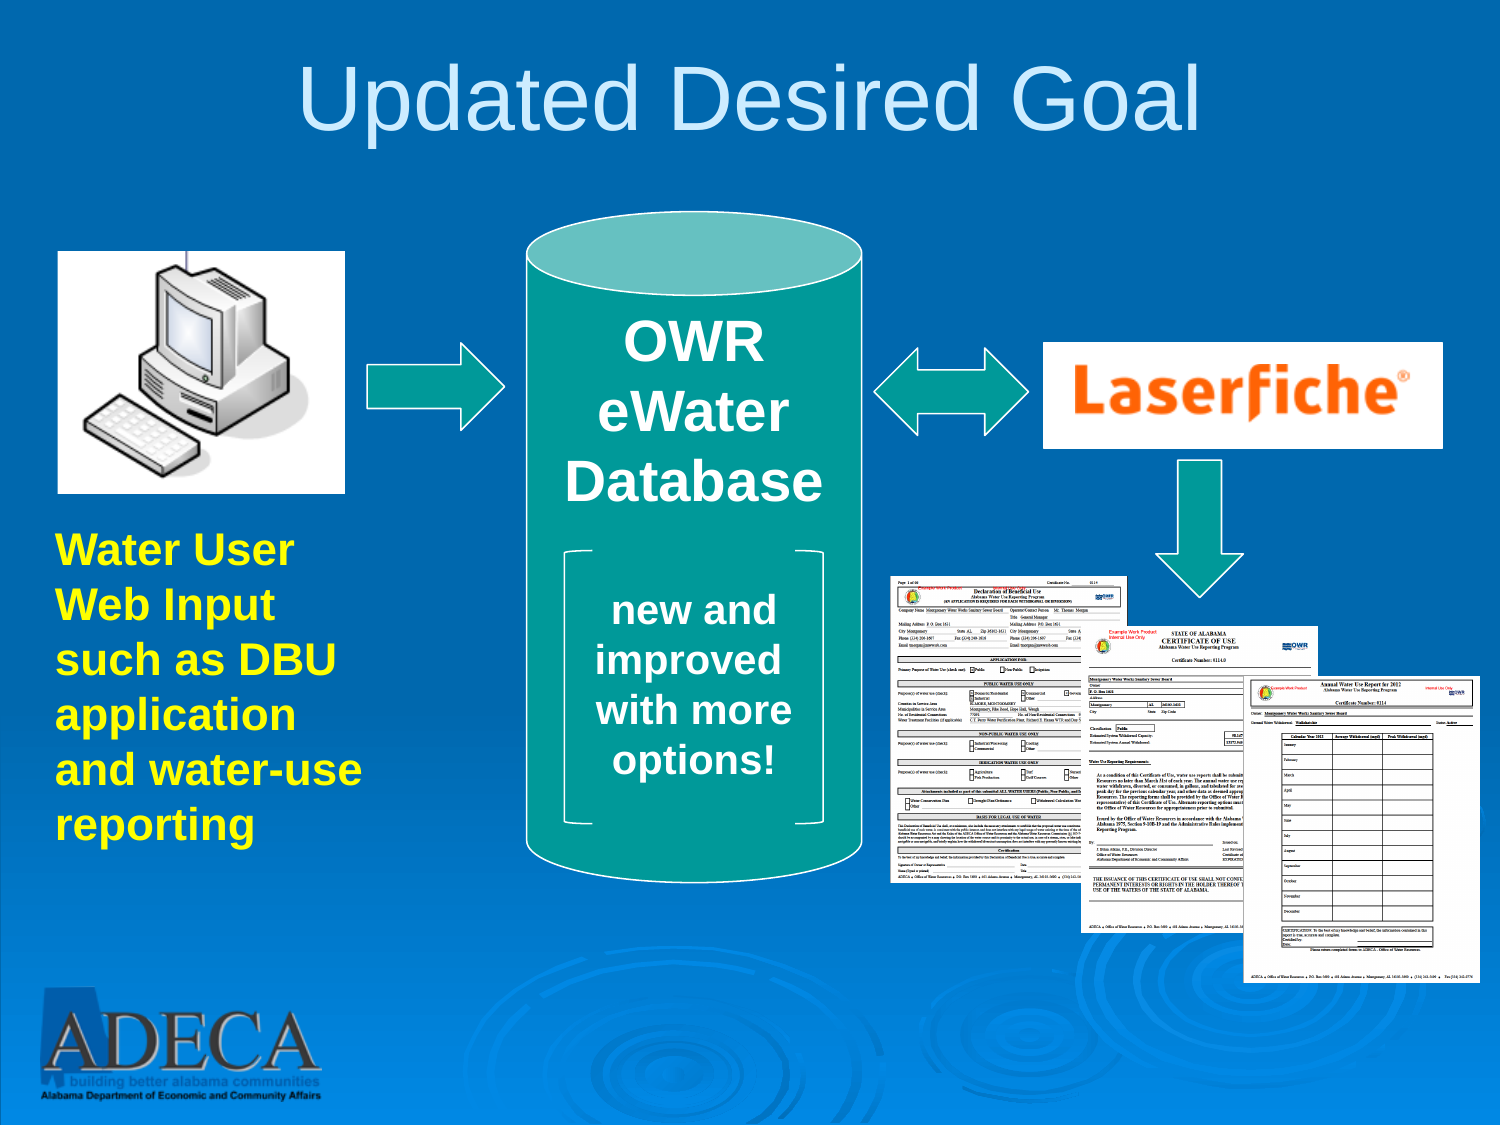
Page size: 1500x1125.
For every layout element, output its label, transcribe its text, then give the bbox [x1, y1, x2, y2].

text_box [795, 550, 824, 824]
text_box Water User Web Input such as DBU application and water-use reporting [40, 512, 388, 858]
text_box [873, 347, 1029, 436]
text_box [890, 576, 1128, 883]
text_box OWR eWater Database new and improved with more options! [526, 211, 862, 883]
text_box [1155, 460, 1244, 598]
text_box [367, 342, 505, 431]
text_box [1043, 342, 1443, 449]
title Updated Desired Goal [0, 0, 1500, 188]
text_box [1243, 676, 1481, 983]
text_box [1080, 626, 1319, 933]
picture [39, 985, 322, 1102]
text_box [564, 550, 593, 824]
picture [57, 250, 346, 494]
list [1075, 364, 1412, 431]
